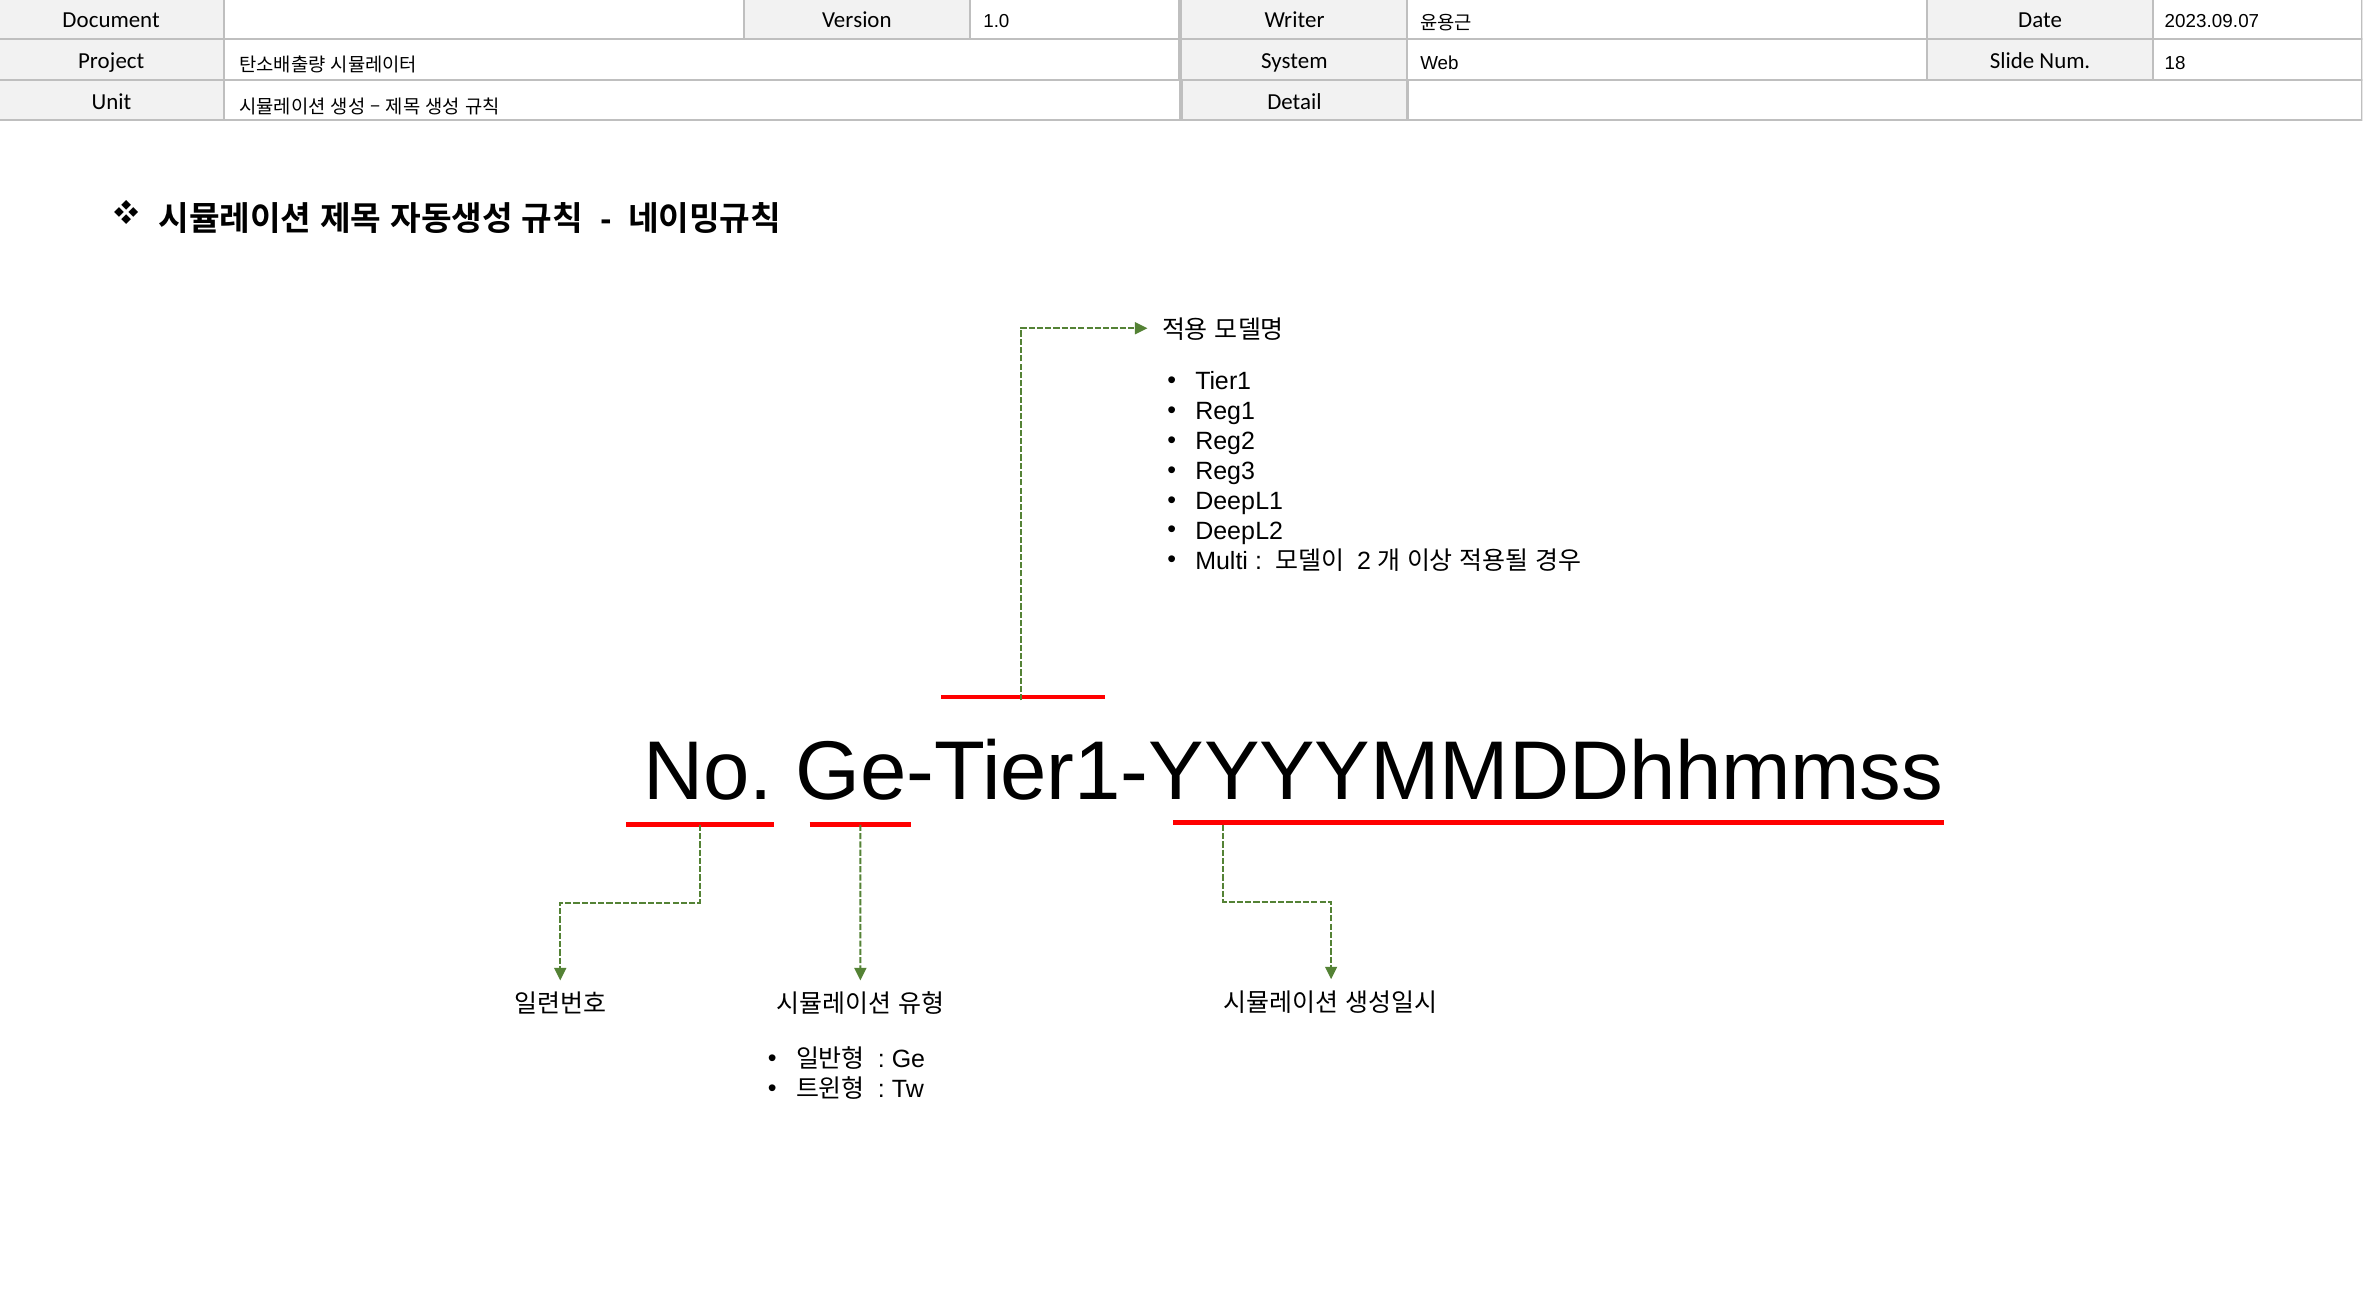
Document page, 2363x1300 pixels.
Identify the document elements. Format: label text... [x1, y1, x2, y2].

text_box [1199, 847, 1355, 956]
table_cell 탄소배출량 시뮬레이터 [224, 42, 1181, 85]
table_header [1181, 0, 1405, 42]
text_box No. Ge-Tier1-YYYYMMDDhhmmss [628, 708, 1960, 824]
table_cell Web [1405, 42, 1925, 85]
table_header 윤용근 [1405, 0, 1925, 42]
table_cell [1925, 42, 2149, 85]
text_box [552, 832, 708, 973]
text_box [894, 454, 1267, 575]
table_cell 시뮬레이션 생성 – 제목 생성 규칙 [224, 85, 1181, 127]
table_cell [1181, 42, 1405, 85]
table_cell 18 [2149, 42, 2362, 85]
table_header 1.0 [968, 0, 1181, 42]
table_cell [1405, 85, 2362, 127]
table_cell [0, 42, 224, 85]
table_header [0, 0, 224, 42]
table_cell [0, 85, 224, 127]
text_box 일반형 : Ge 트윈형 : Tw [753, 1035, 941, 1110]
text_box 일련번호 [499, 980, 622, 1026]
text_box 적용 모델명 [1147, 305, 1299, 351]
text_box 시뮬레이션 생성일시 [1209, 979, 1453, 1024]
table_header 2023.09.07 [2149, 0, 2362, 42]
text_box Tier1 Reg1 Reg2 Reg3 DeepL1 DeepL2 Multi : 모델이 2개 이상 적용될 경우 [1152, 357, 1597, 582]
table_header [1925, 0, 2149, 42]
table_cell [1181, 85, 1405, 127]
text_box 시뮬레이션 유형 [761, 980, 960, 1026]
text_box 시뮬레이션 제목 자동생성 규칙 - 네이밍규칙 [96, 189, 797, 244]
table_header [744, 0, 968, 42]
table_header [224, 0, 744, 42]
